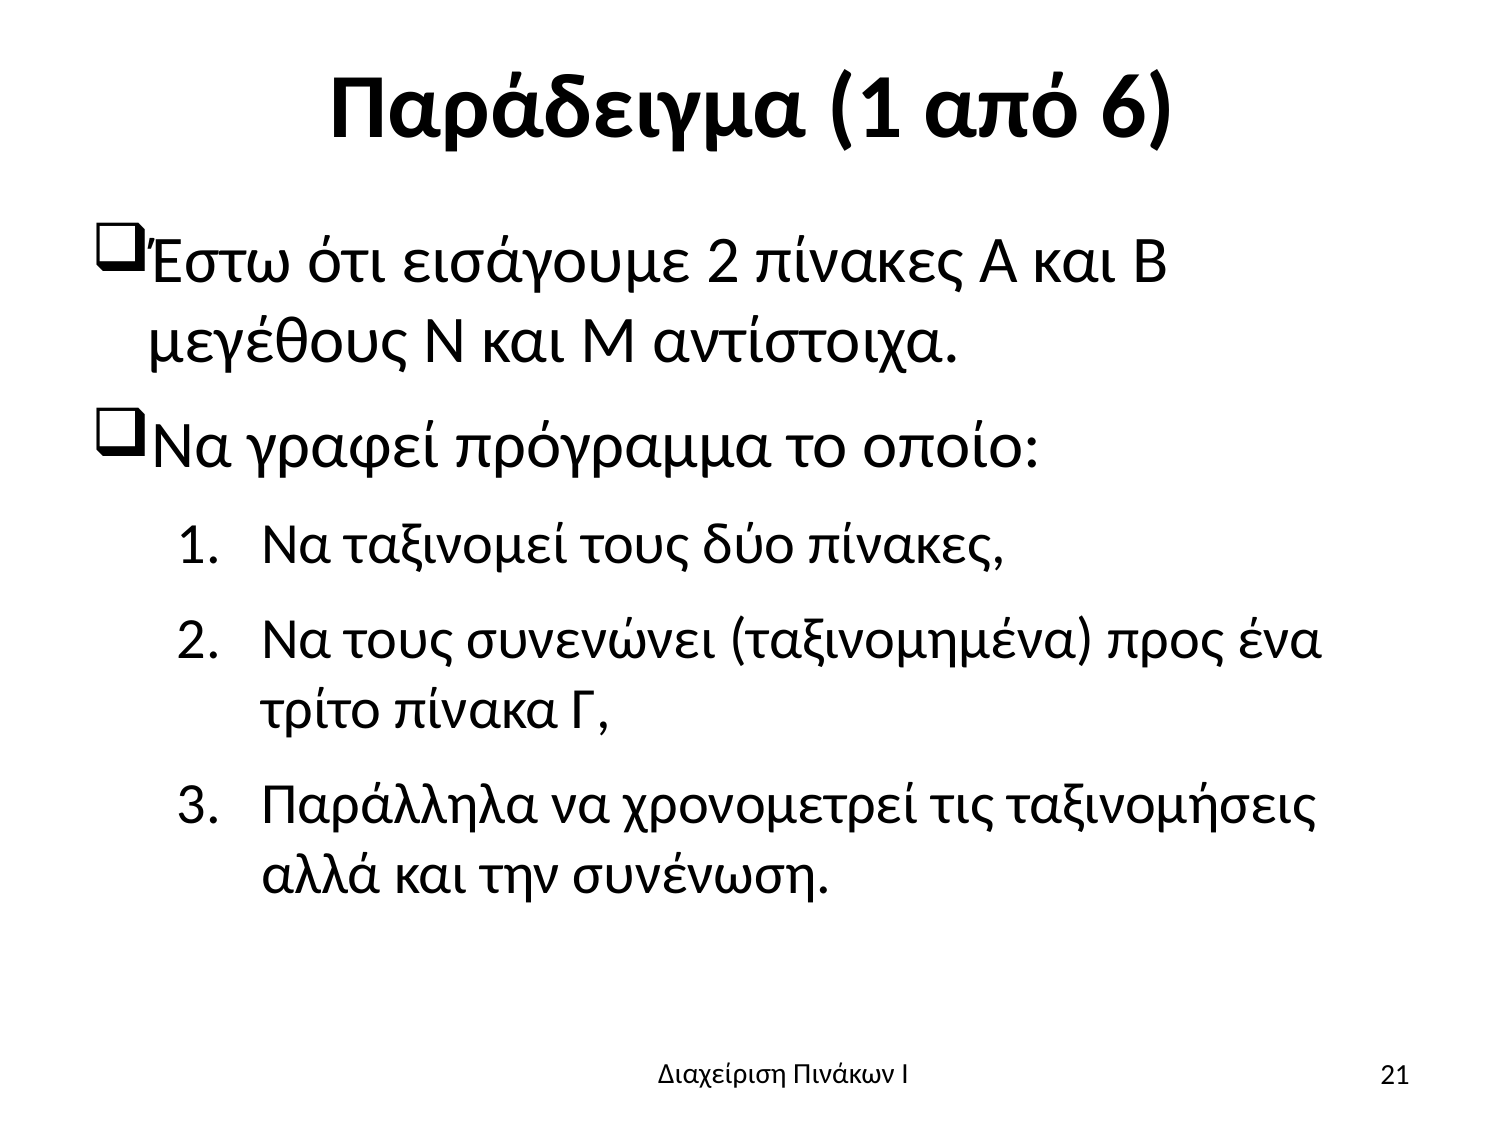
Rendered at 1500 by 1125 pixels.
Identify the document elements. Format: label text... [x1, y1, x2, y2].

title Παράδειγμα (1 από 6) [5, 17, 1500, 185]
list Έστω ότι εισάγουμε 2 πίνακες Α και Β μεγέθους Ν και Μ αντίστοιχα. Να γραφεί πρόγραμμα το οποίο: Να ταξινομεί τους δύο πίνακες, Να τους συνενώνει (ταξινομημένα) προς ένα τρίτο πίνακα Γ, Παράλληλα να χρονομετρεί τις ταξινομήσεις αλλά και την συνένωση. [76, 208, 1424, 986]
text_box Διαχείριση Πινάκων Ι [521, 1046, 1046, 1125]
slide_number 21 [1074, 1042, 1425, 1103]
